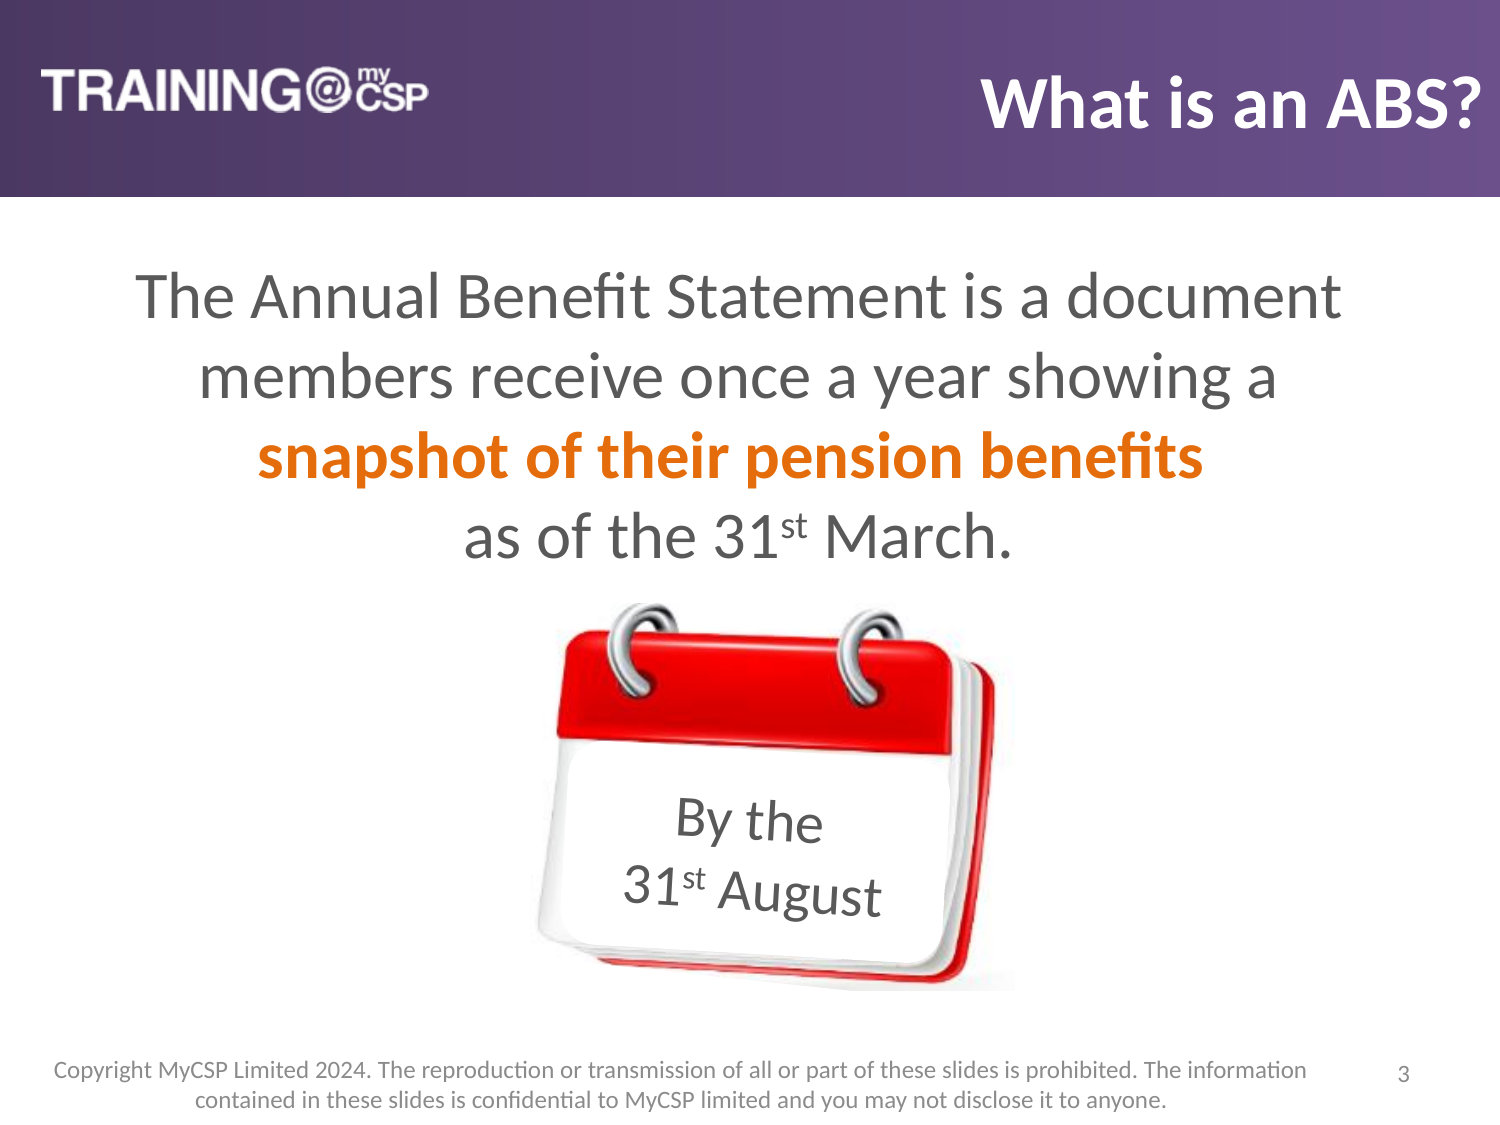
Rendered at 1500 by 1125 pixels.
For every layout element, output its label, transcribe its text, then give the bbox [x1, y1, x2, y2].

footer Copyright MyCSP Limited 2024. The reproduction or transmission of all or part of these slides is prohibited. The information contained in these slides is confidential to MyCSP limited and you may not disclose it to anyone. [0, 1042, 1365, 1125]
text_box What is an ABS? [0, 0, 1500, 197]
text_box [530, 603, 1015, 1018]
slide_number 3 [1365, 1042, 1425, 1103]
text_box The Annual Benefit Statement is a document members receive once a year showing a snapshot of their pension benefits as of the 31st March. [114, 244, 1365, 580]
picture [40, 66, 429, 114]
